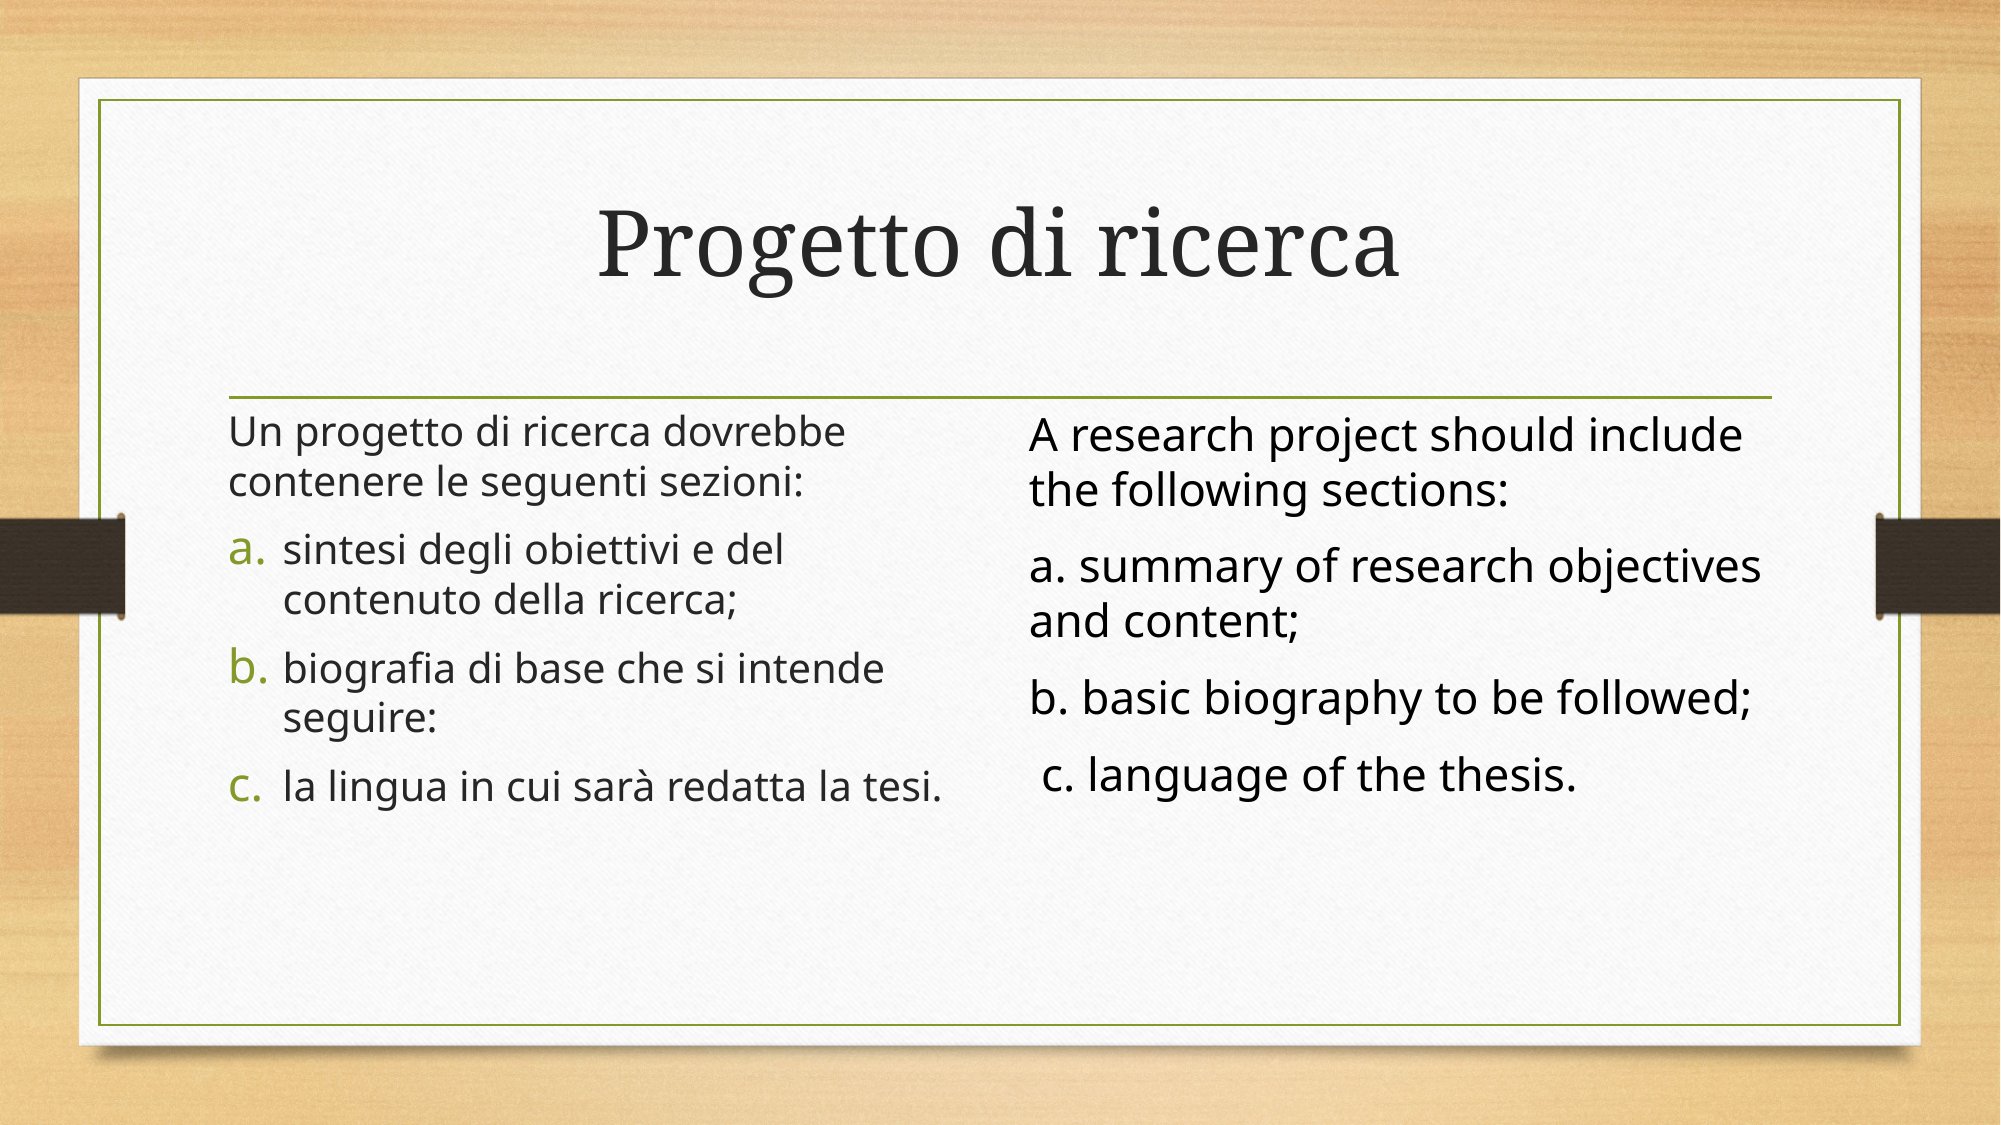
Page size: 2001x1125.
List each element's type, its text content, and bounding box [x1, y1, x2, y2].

title Progetto di ricerca [212, 105, 1788, 374]
picture [0, 0, 2001, 1125]
list Un progetto di ricerca dovrebbe contenere le seguenti sezioni: sintesi degli obiettivi e del contenuto della ricerca; biografia di base che si intende seguire: la lingua in cui sarà redatta la tesi. [213, 398, 987, 1025]
list A research project should include the following sections: a. summary of research objectives and content; b. basic biography to be followed; c. language of the thesis. [1013, 398, 1788, 1025]
